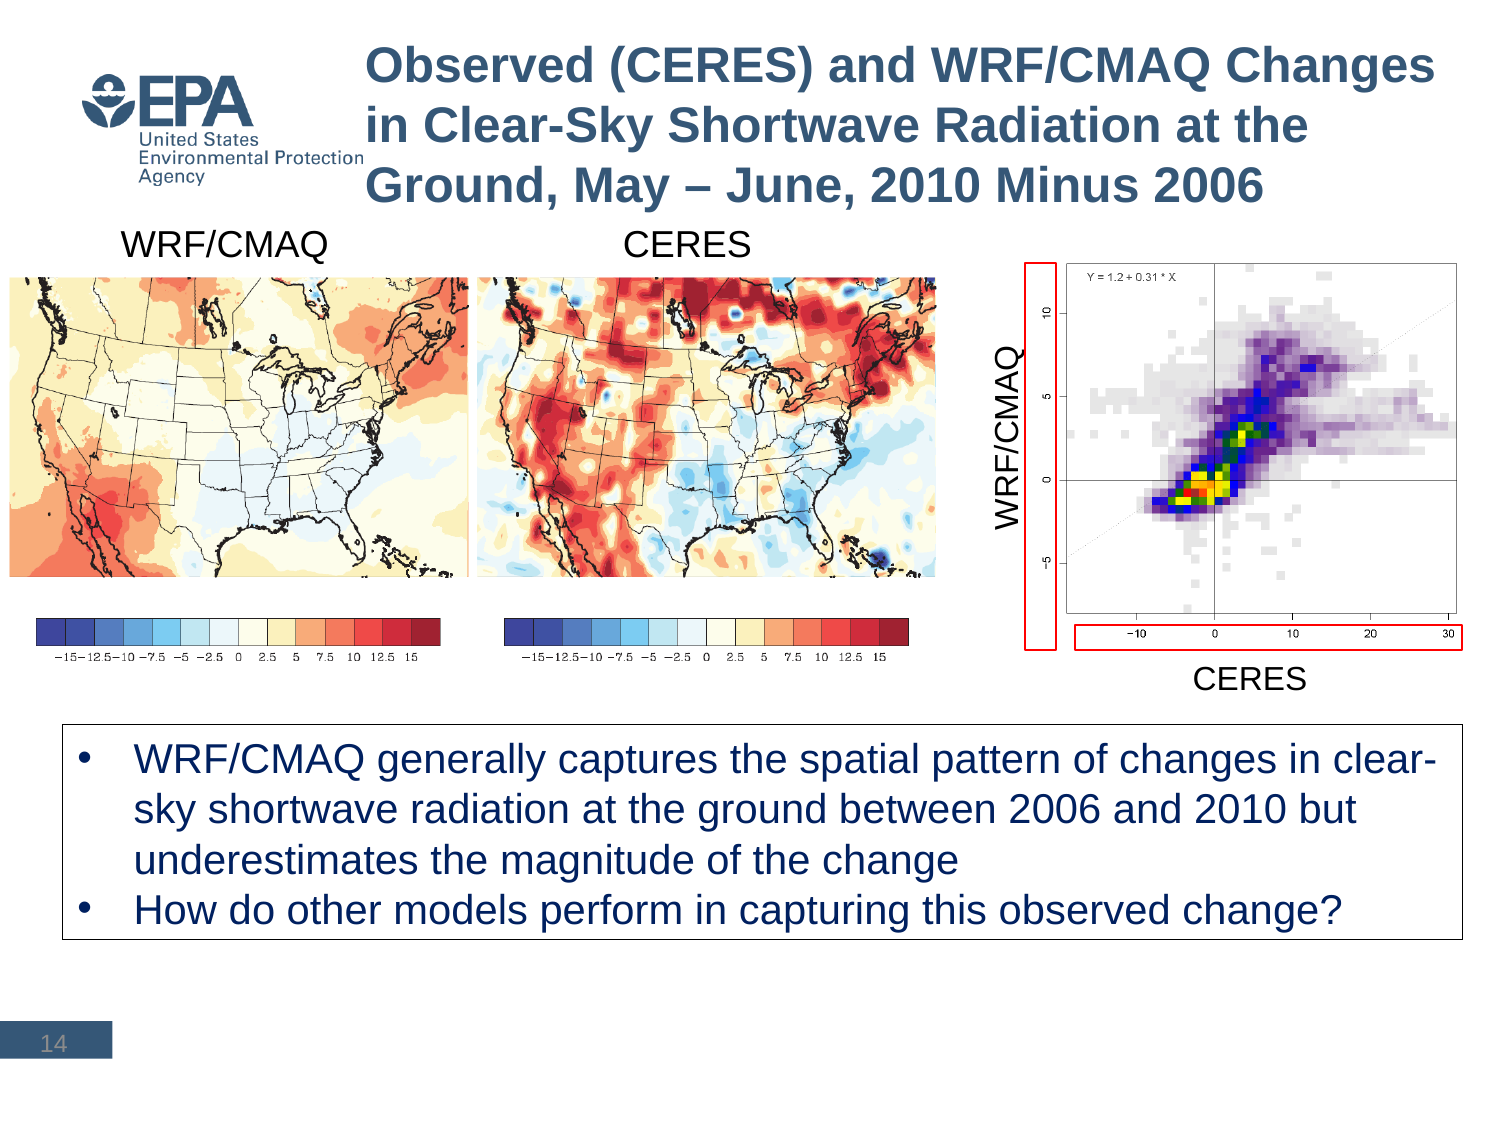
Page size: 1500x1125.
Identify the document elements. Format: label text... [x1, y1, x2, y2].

picture [0, 274, 946, 673]
text_box WRF/CMAQ [977, 287, 1025, 588]
text_box CERES [537, 212, 838, 273]
picture [1037, 249, 1463, 651]
text_box WRF/CMAQ generally captures the spatial pattern of changes in clear-sky shortwave radiation at the ground between 2006 and 2010 but underestimates the magnitude of the change How do other models perform in capturing this observed change? [62, 724, 1463, 940]
text_box CERES [1099, 659, 1400, 705]
text_box [1025, 262, 1032, 651]
text_box WRF/CMAQ [24, 212, 425, 273]
title Observed (CERES) and WRF/CMAQ Changes in Clear-Sky Shortwave Radiation at the Ground, May – June, 2010 Minus 2006 [350, 24, 1500, 213]
slide_number 14 [24, 1012, 100, 1073]
picture [82, 74, 350, 186]
